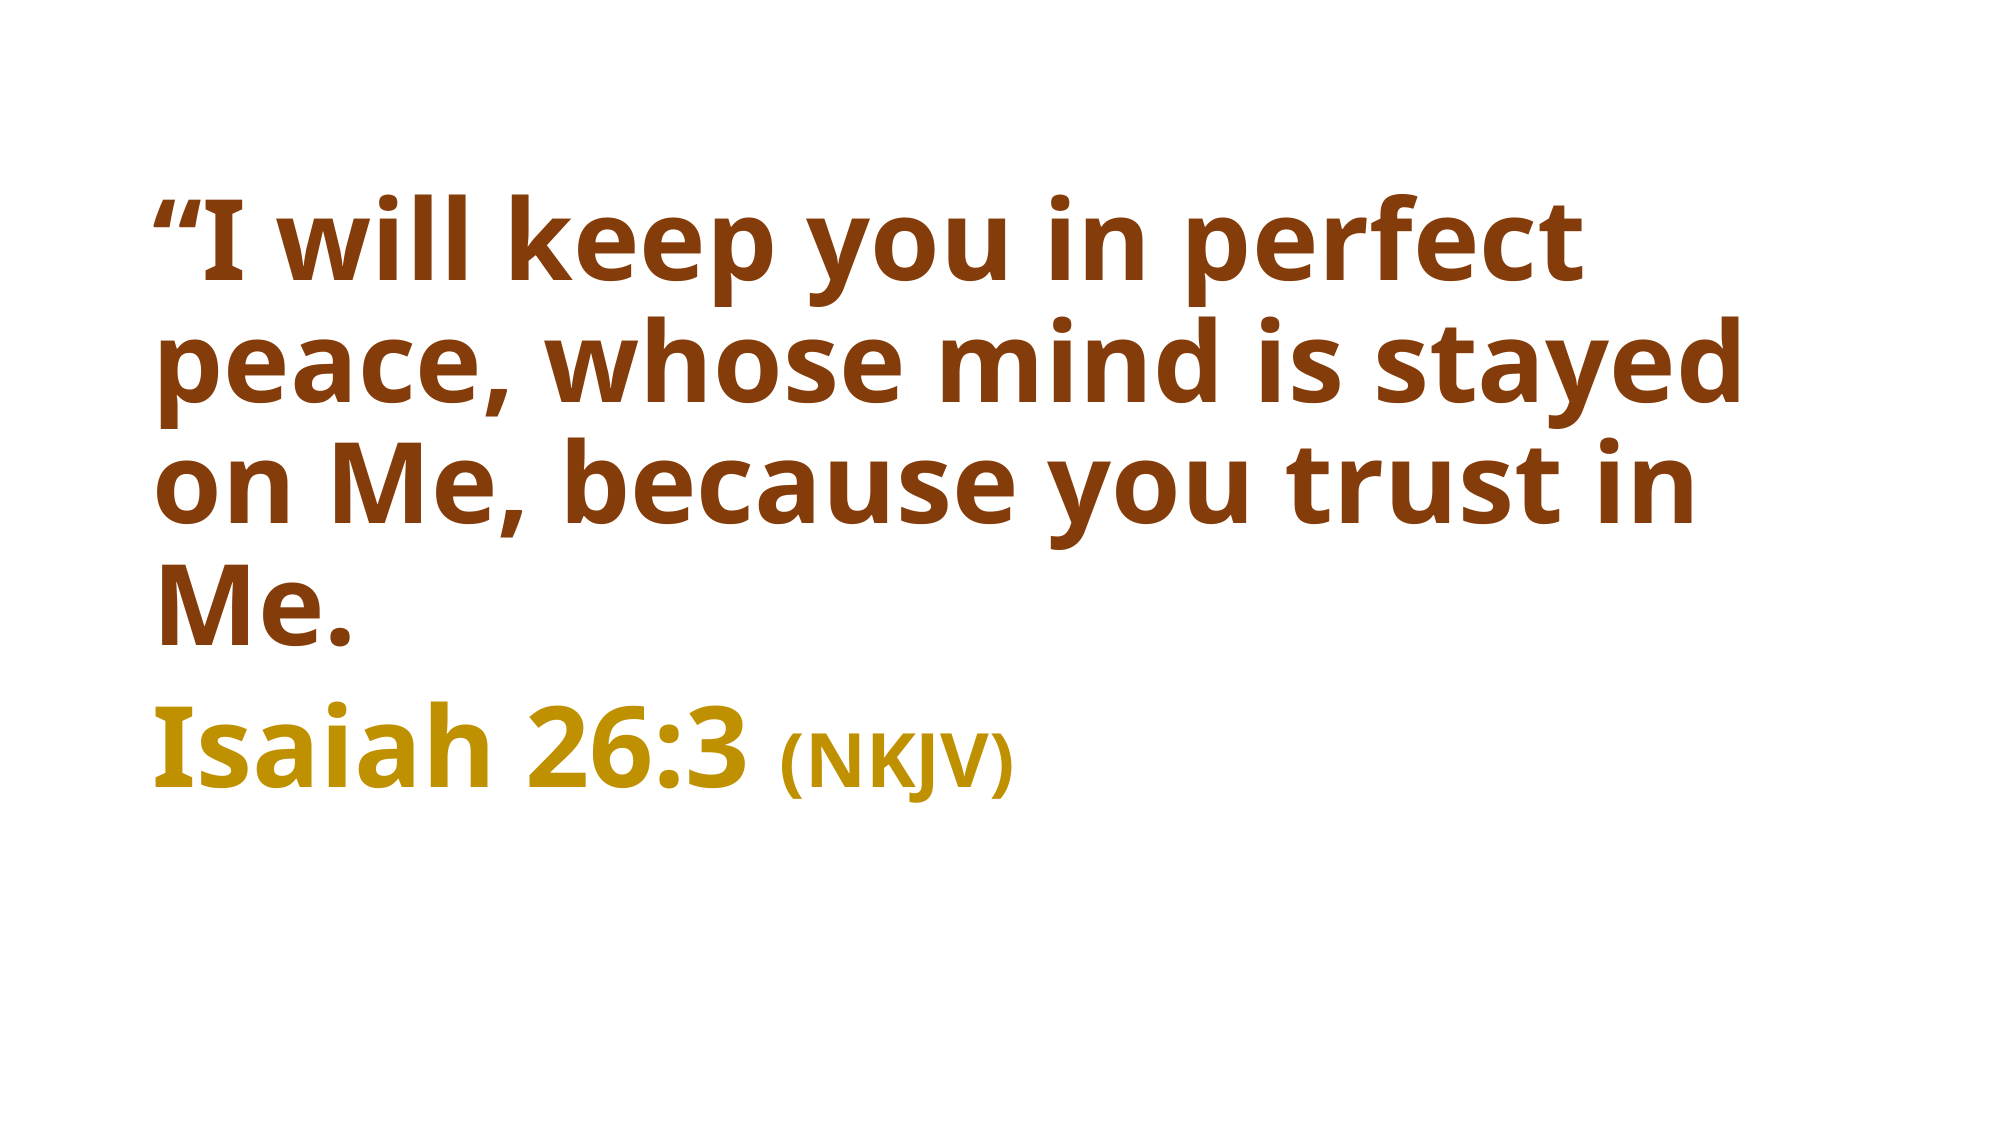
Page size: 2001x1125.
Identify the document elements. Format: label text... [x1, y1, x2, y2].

list “I will keep you in perfect peace, whose mind is stayed on Me, because you trust in Me. Isaiah 26:3 (NKJV) [137, 176, 1863, 1014]
